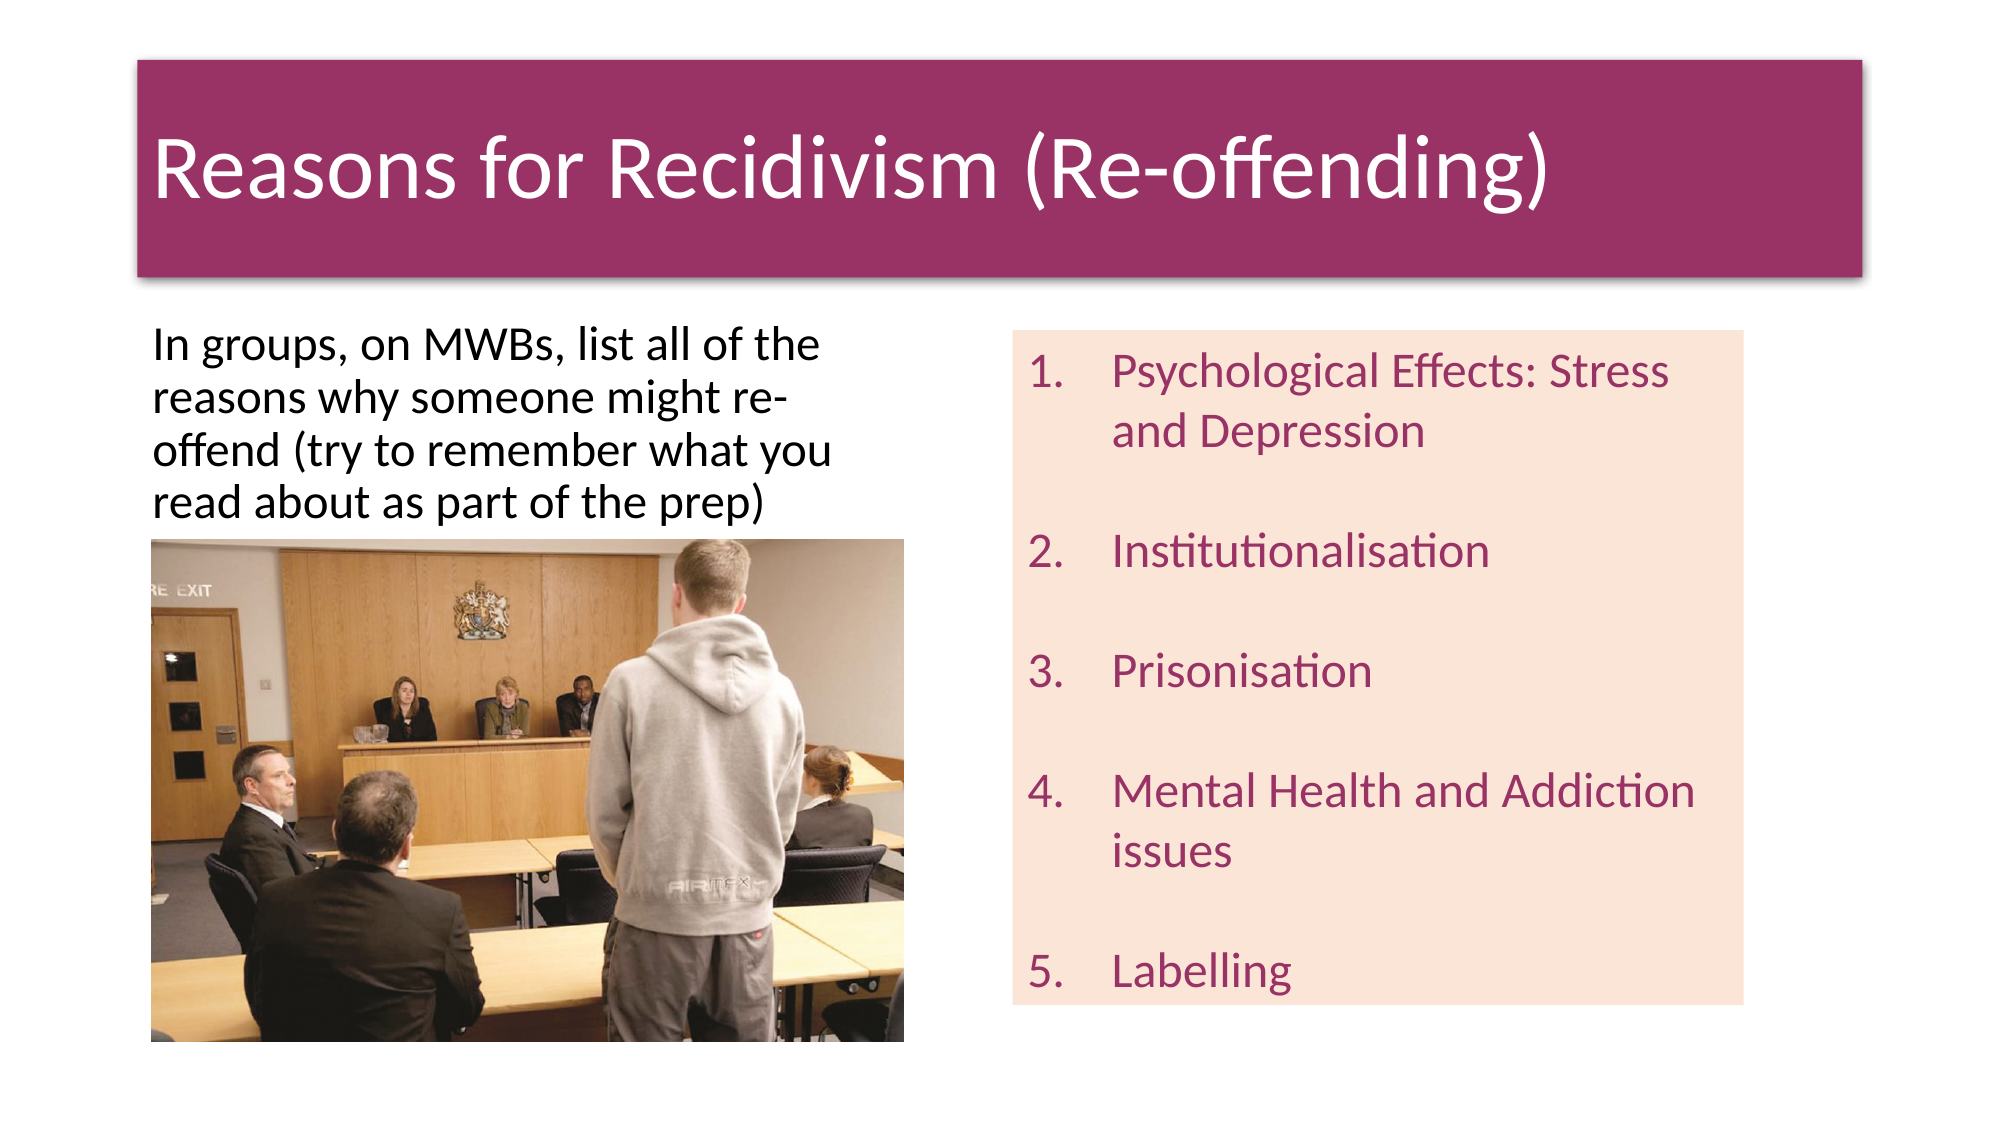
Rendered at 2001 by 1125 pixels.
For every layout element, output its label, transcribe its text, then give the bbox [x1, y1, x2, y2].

list In groups, on MWBs, list all of the reasons why someone might re-offend (try to remember what you read about as part of the prep) [137, 311, 918, 540]
picture [151, 539, 904, 1042]
text_box Psychological Effects: Stress and Depression Institutionalisation Prisonisation Mental Health and Addiction issues Labelling [1012, 330, 1744, 1005]
title Reasons for Recidivism (Re-offending) [137, 59, 1863, 278]
